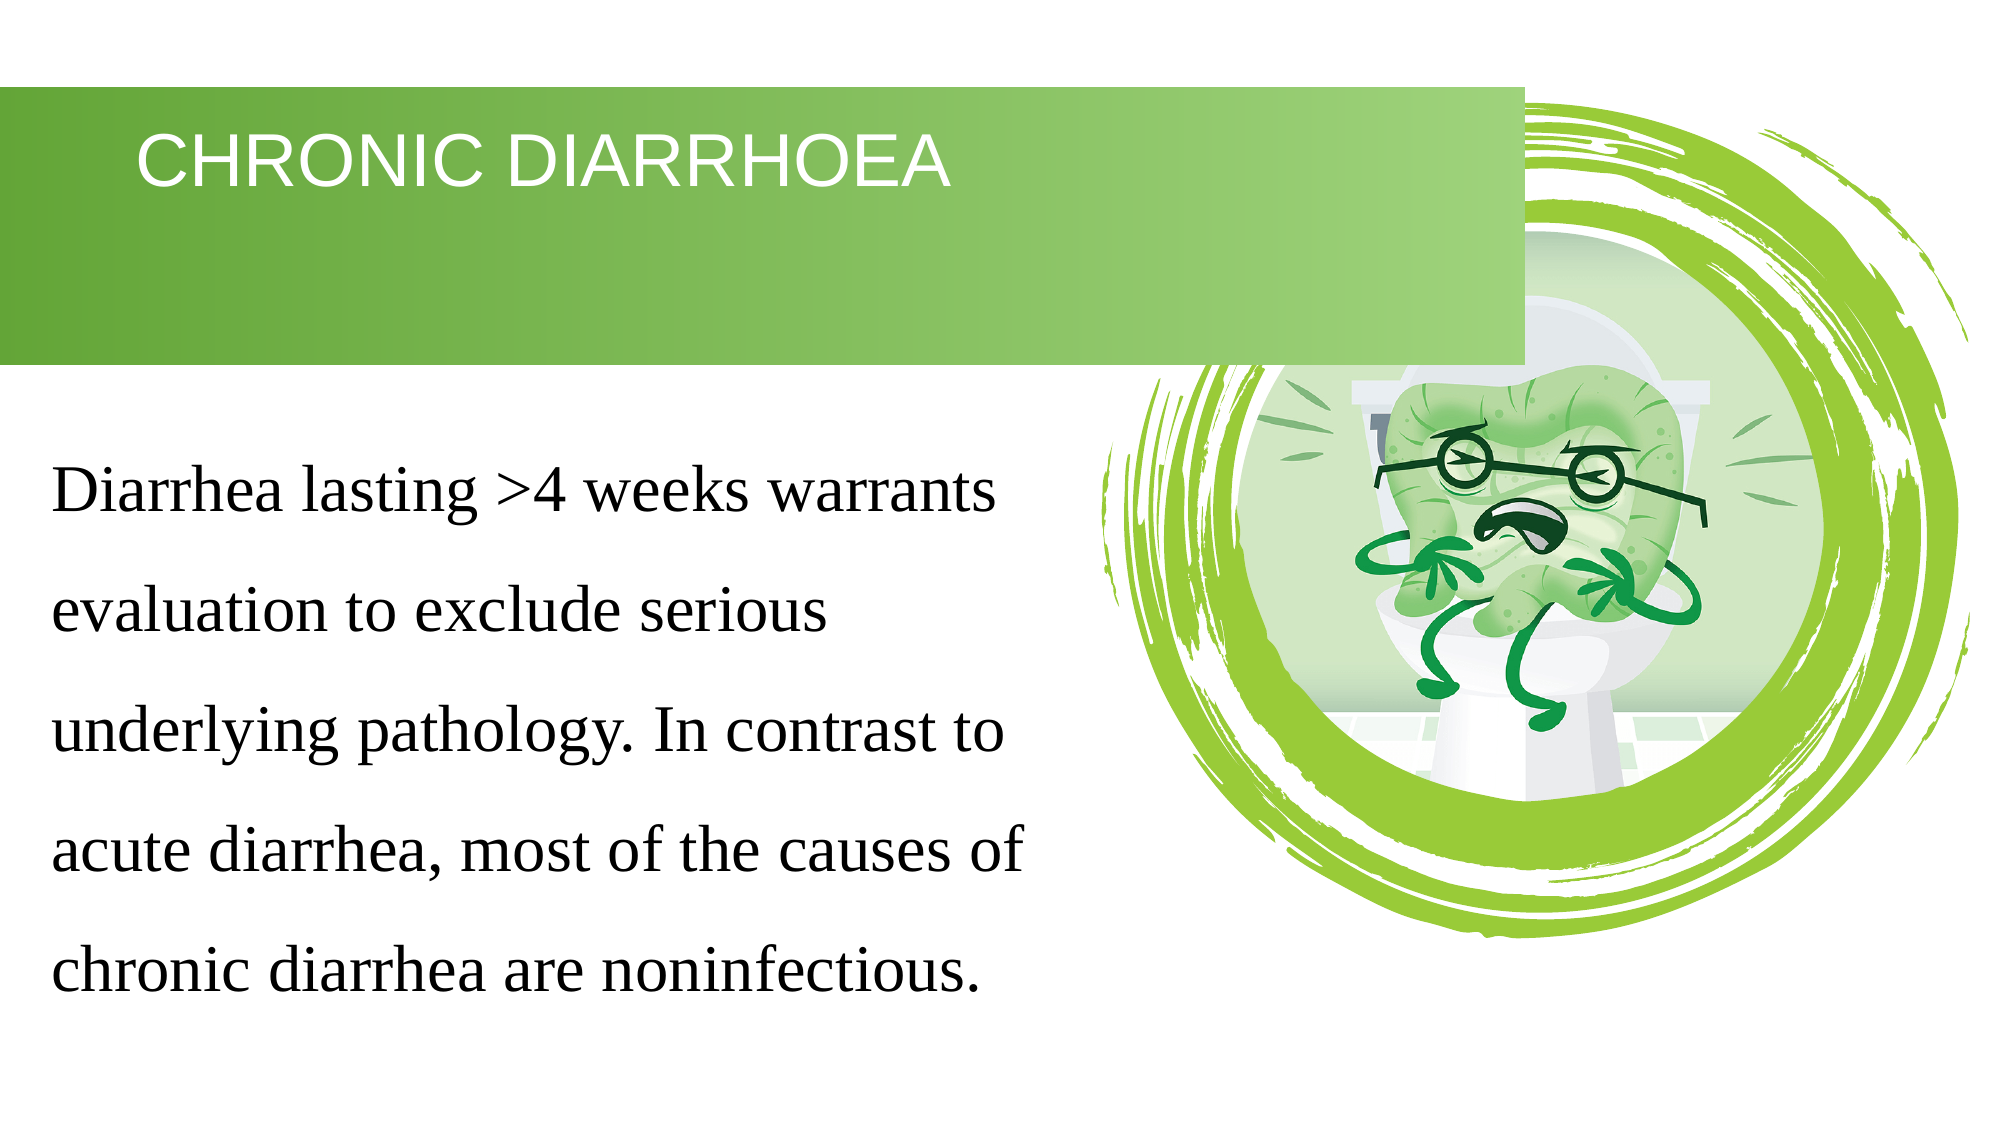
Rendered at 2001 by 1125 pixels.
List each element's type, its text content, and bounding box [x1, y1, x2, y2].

text_box CHRONIC DIARRHOEA [127, 111, 1000, 202]
text_box [1107, 545, 1120, 608]
picture [1236, 231, 1831, 826]
text_box [1163, 366, 1236, 688]
text_box [1268, 826, 1821, 939]
text_box [0, 87, 1526, 366]
text_box [1107, 441, 1114, 490]
text_box Diarrhea lasting >4 weeks warrants evaluation to exclude serious underlying pathology. In contrast to acute diarrhea, most of the causes of chronic diarrhea are noninfectious. [36, 397, 1107, 1012]
text_box [1124, 378, 1236, 809]
text_box [1526, 102, 1959, 817]
text_box [1905, 611, 1970, 765]
text_box [1254, 826, 1276, 843]
text_box [1757, 128, 1969, 343]
